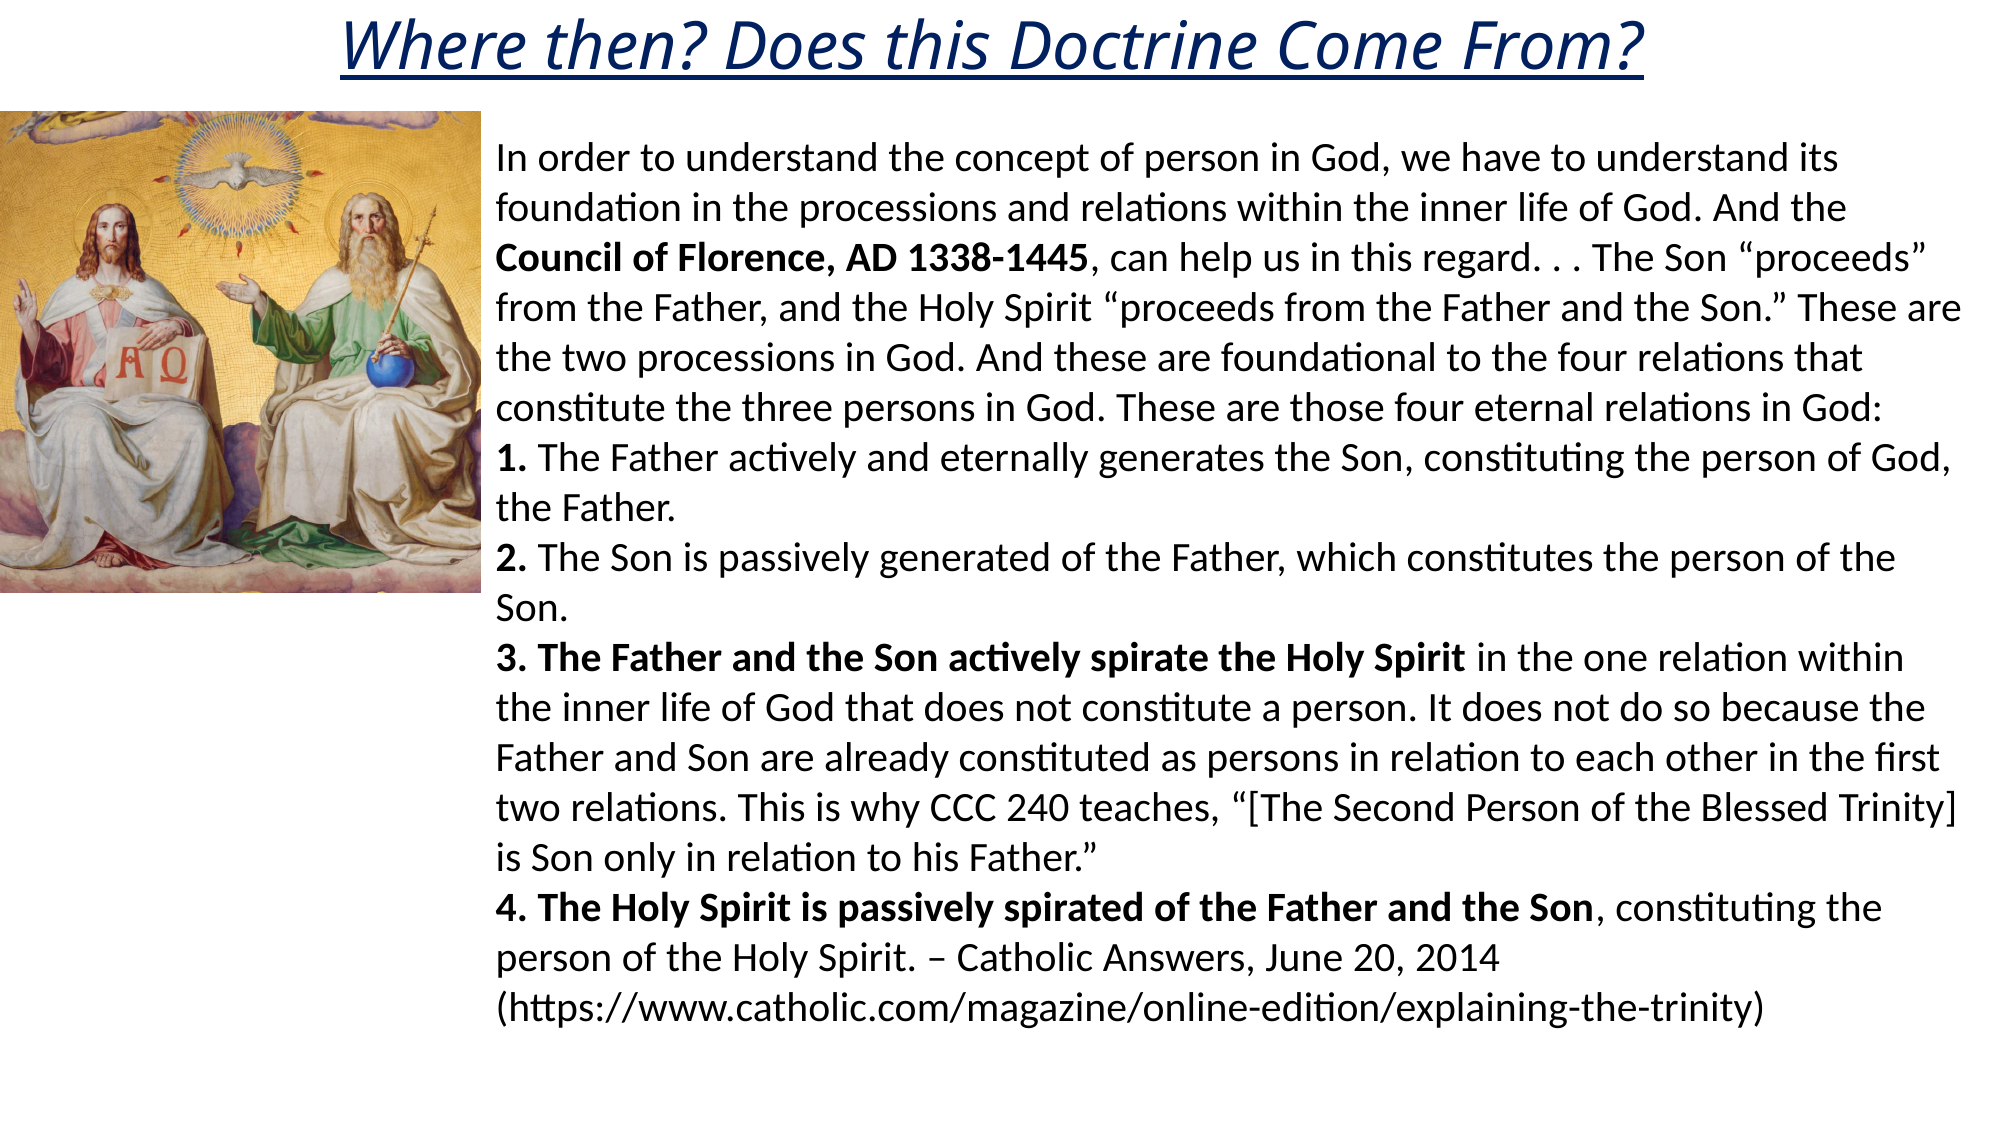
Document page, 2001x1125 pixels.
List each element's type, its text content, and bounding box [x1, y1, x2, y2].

title Where then? Does this Doctrine Come From? [324, 0, 1675, 122]
text_box In order to understand the concept of person in God, we have to understand its foundation in the processions and relations within the inner life of God. And the Council of Florence, AD 1338-1445, can help us in this regard. . . The Son “proceeds” from the Father, and the Holy Spirit “proceeds from the Father and the Son.” These are the two processions in God. And these are foundational to the four relations that constitute the three persons in God. These are those four eternal relations in God: 1. The Father actively and eternally generates the Son, constituting the person of God, the Father. 2. The Son is passively generated of the Father, which constitutes the person of the Son. 3. The Father and the Son actively spirate the Holy Spirit in the one relation within the inner life of God that does not constitute a person. It does not do so because the Father and Son are already constituted as persons in relation to each other in the first two relations. This is why CCC 240 teaches, “[The Second Person of the Blessed Trinity] is Son only in relation to his Father.” 4. The Holy Spirit is passively spirated of the Father and the Son, constituting the person of the Holy Spirit. – Catholic Answers, June 20, 2014 (https://www.catholic.com/magazine/online-edition/explaining-the-trinity) [480, 122, 1981, 1083]
picture [0, 111, 481, 593]
